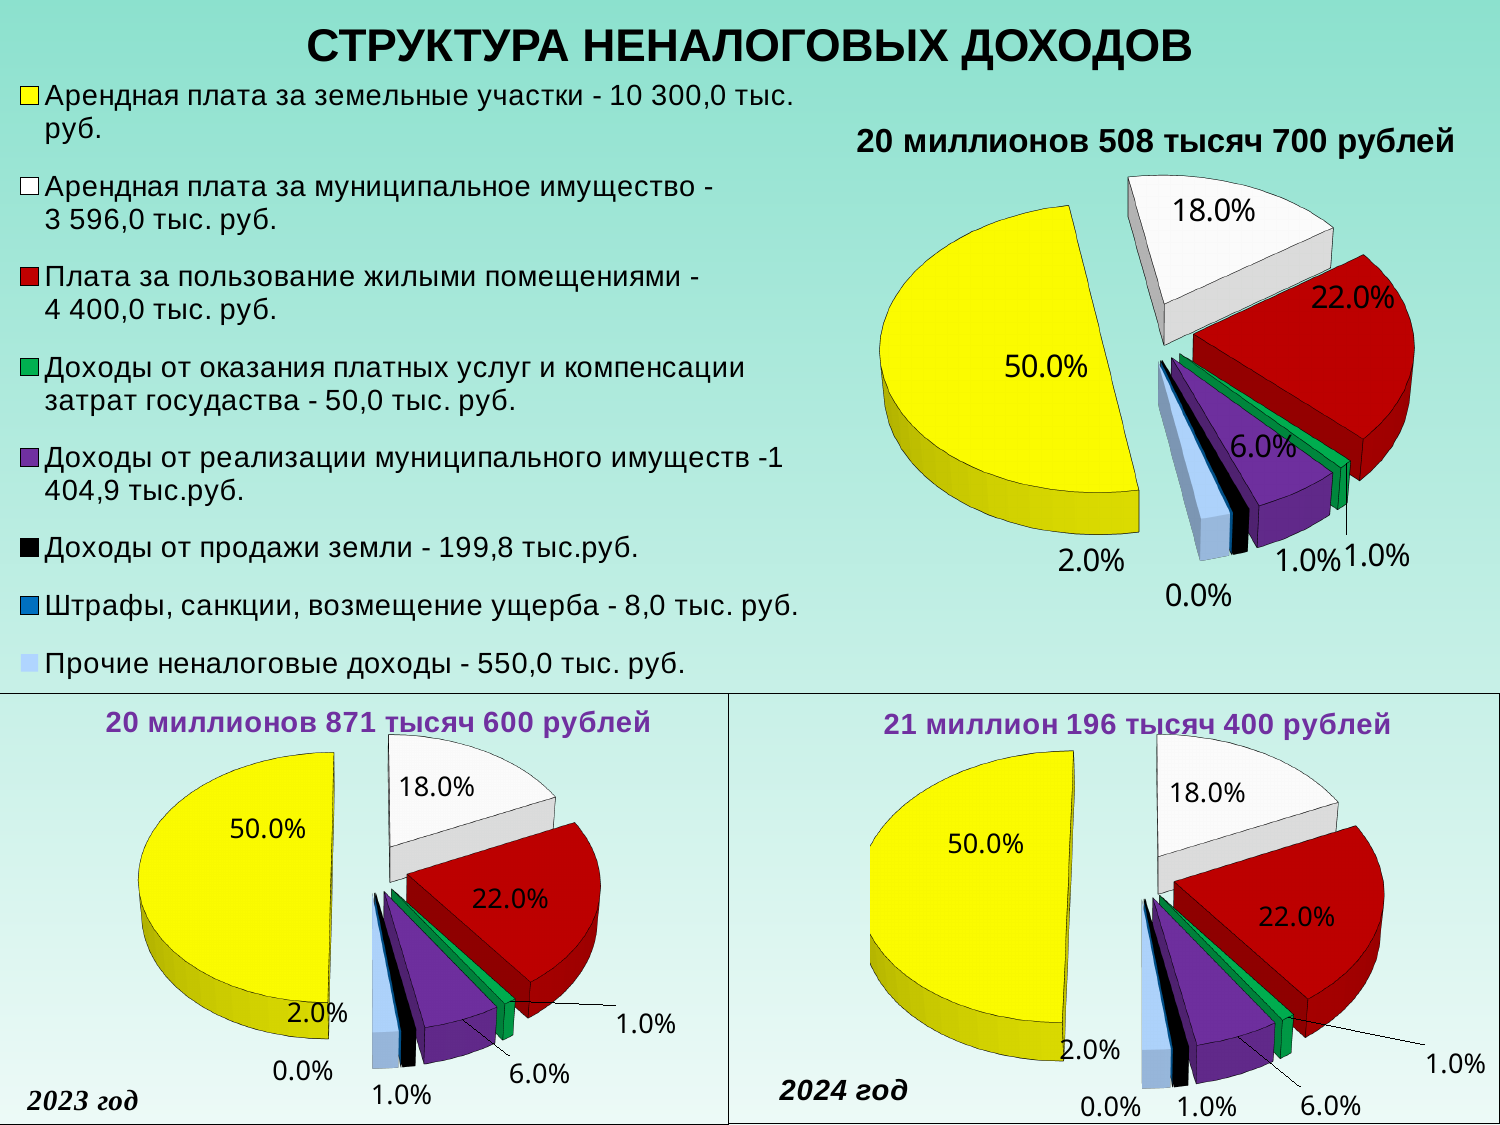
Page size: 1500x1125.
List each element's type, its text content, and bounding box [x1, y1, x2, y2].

chart [0, 54, 1500, 1125]
title СТРУКТУРА НЕНАЛОГОВЫХ ДОХОДОВ [75, 19, 1425, 52]
